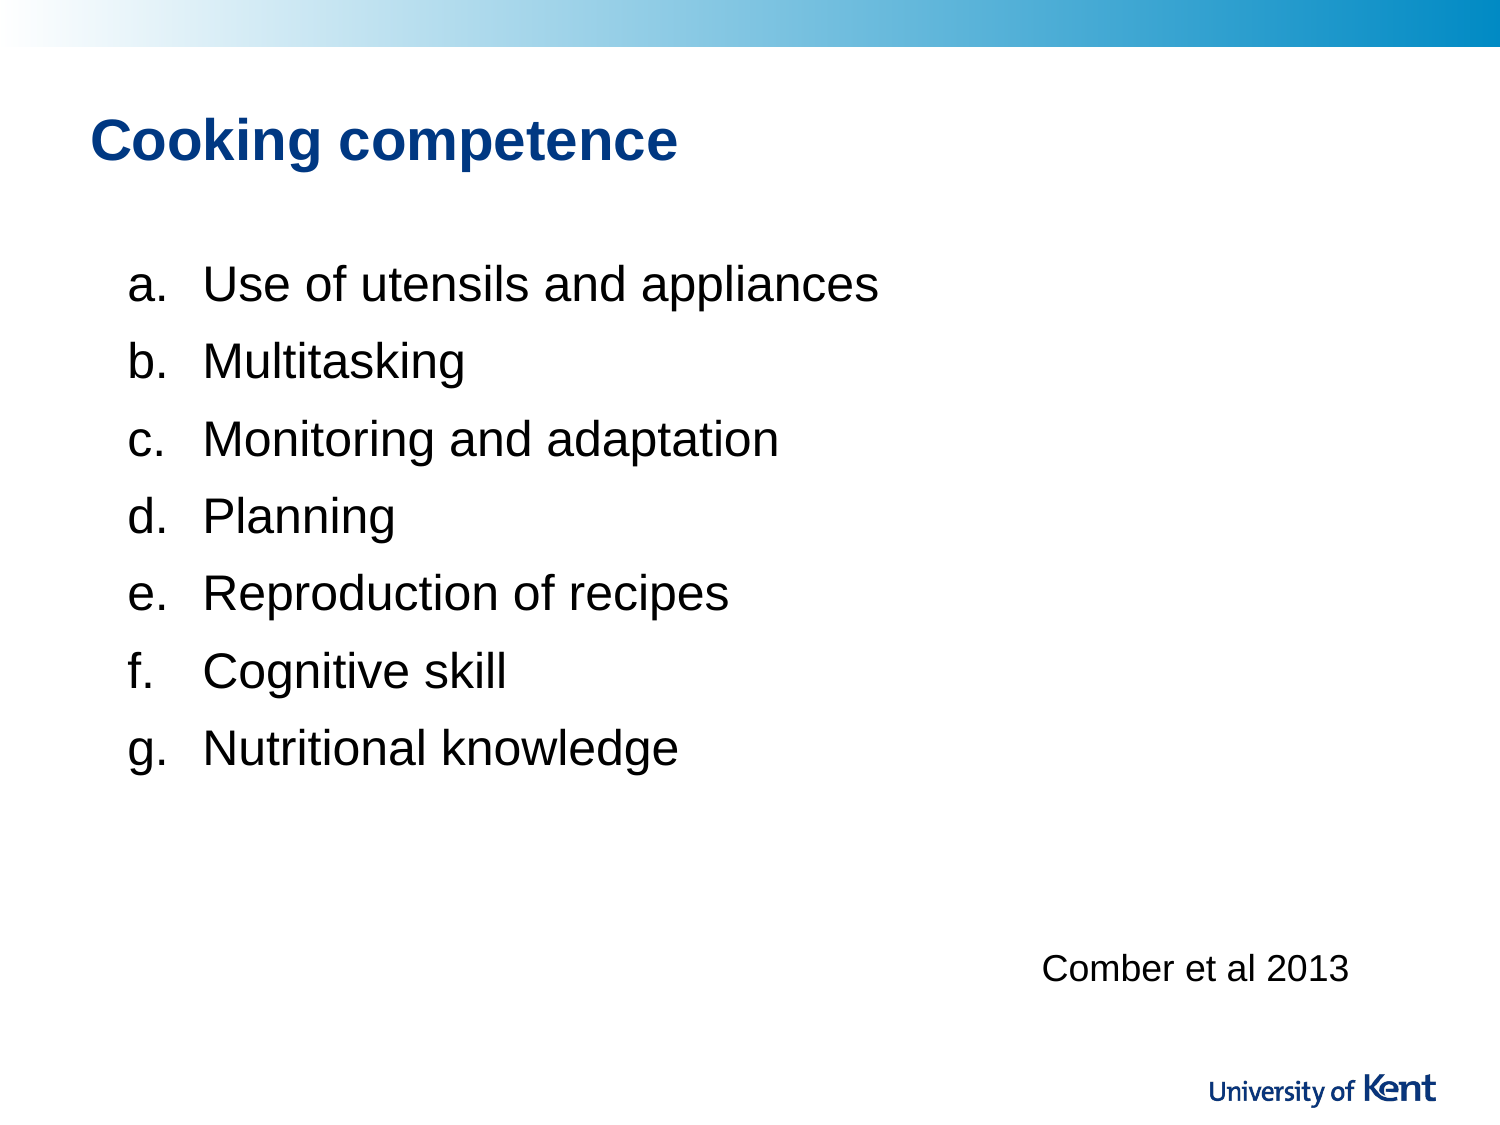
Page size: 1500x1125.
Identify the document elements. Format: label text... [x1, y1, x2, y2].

picture [1210, 1074, 1436, 1108]
picture [1400, 0, 1404, 47]
list Use of utensils and appliances Multitasking Monitoring and adaptation Planning Reproduction of recipes Cognitive skill Nutritional knowledge Comber et al 2013 [111, 243, 1365, 1048]
title Cooking competence [74, 89, 1436, 185]
